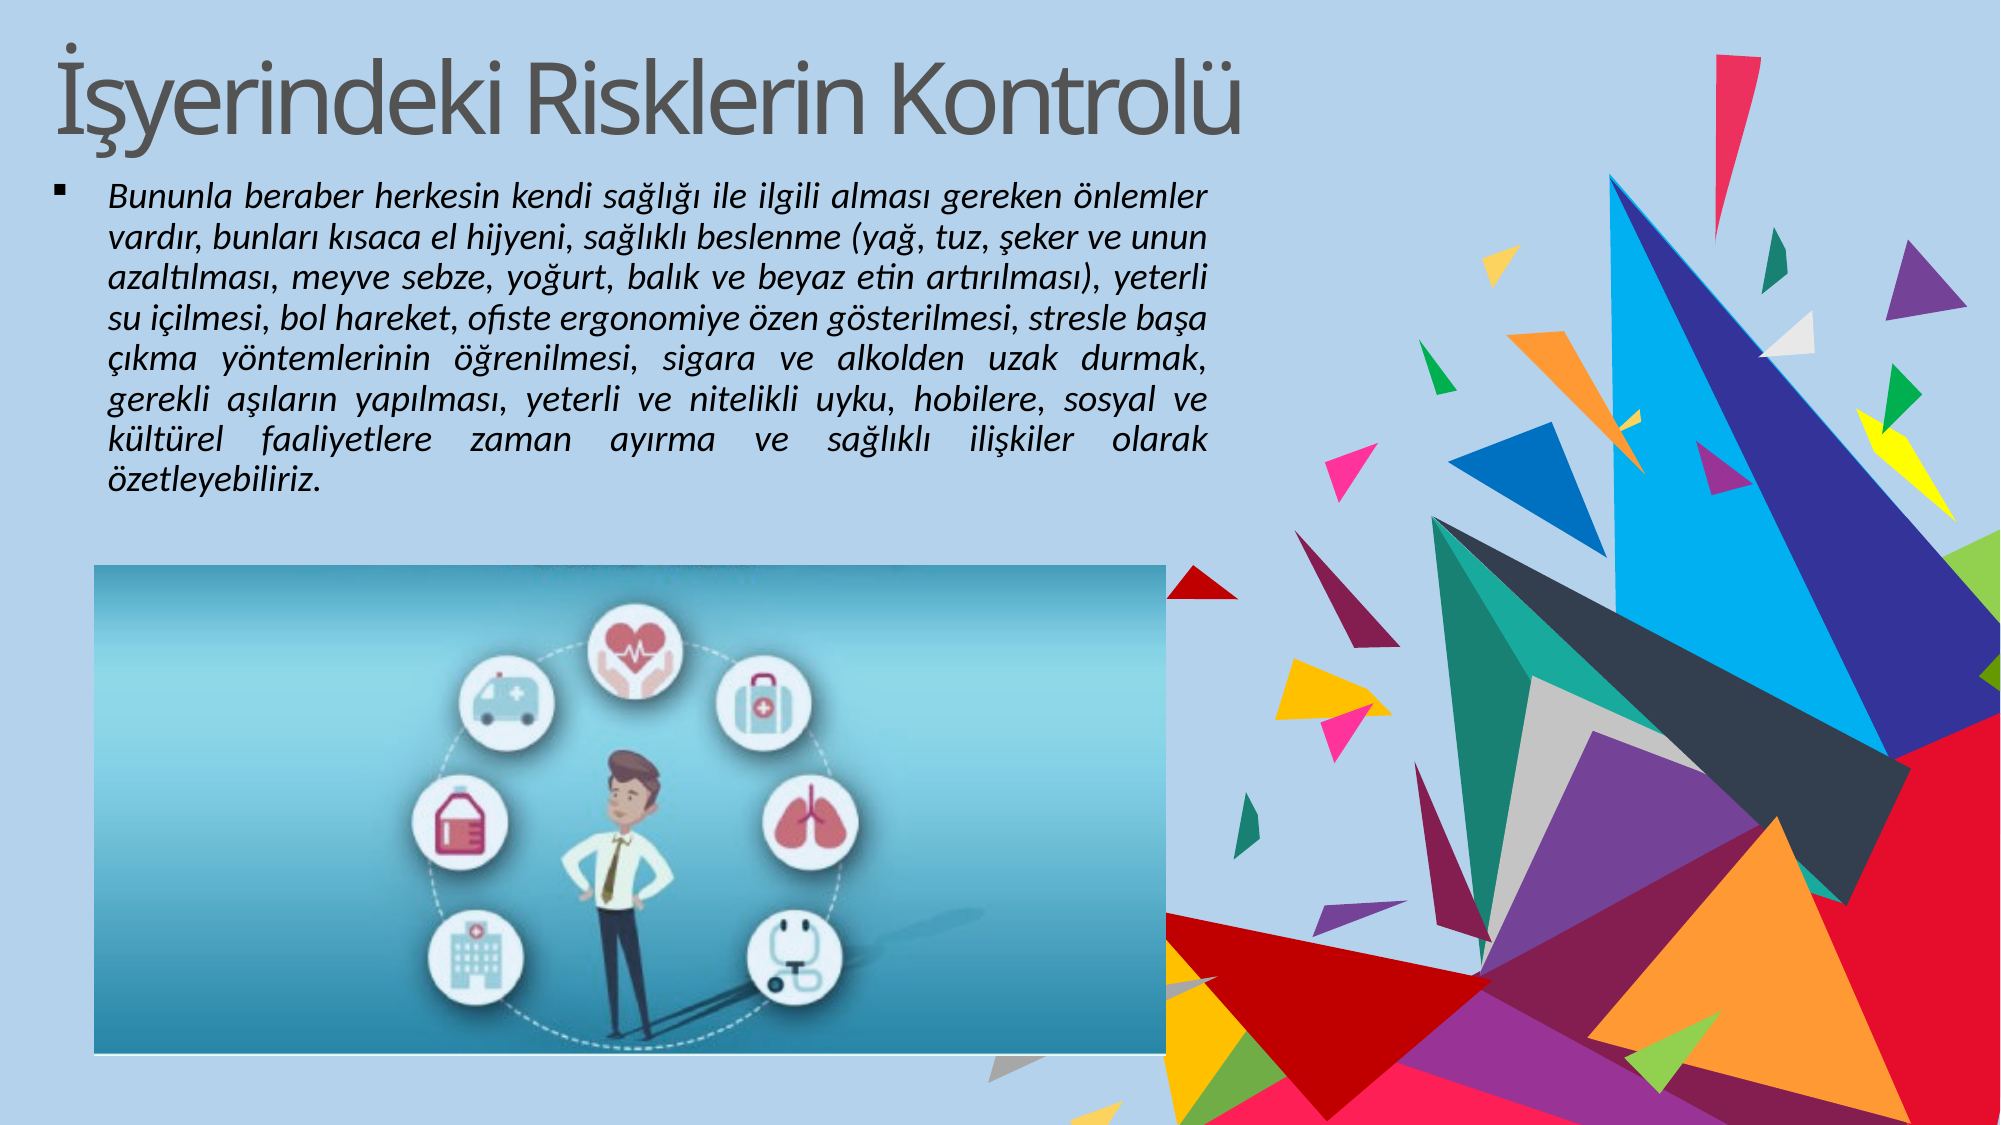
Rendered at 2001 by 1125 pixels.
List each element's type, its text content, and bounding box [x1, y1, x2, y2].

list Bununla beraber herkesin kendi sağlığı ile ilgili alması gereken önlemler vardır, bunları kısaca el hijyeni, sağlıklı beslenme (yağ, tuz, şeker ve unun azaltılması, meyve sebze, yoğurt, balık ve beyaz etin artırılması), yeterli su içilmesi, bol hareket, ofiste ergonomiye özen gösterilmesi, stresle başa çıkma yöntemlerinin öğrenilmesi, sigara ve alkolden uzak durmak, gerekli aşıların yapılması, yeterli ve nitelikli uyku, hobilere, sosyal ve kültürel faaliyetlere zaman ayırma ve sağlıklı ilişkiler olarak özetleyebiliriz. [36, 169, 1224, 525]
list İşyerindeki Risklerin Kontrolü [40, 40, 1898, 170]
picture [94, 565, 1166, 1056]
